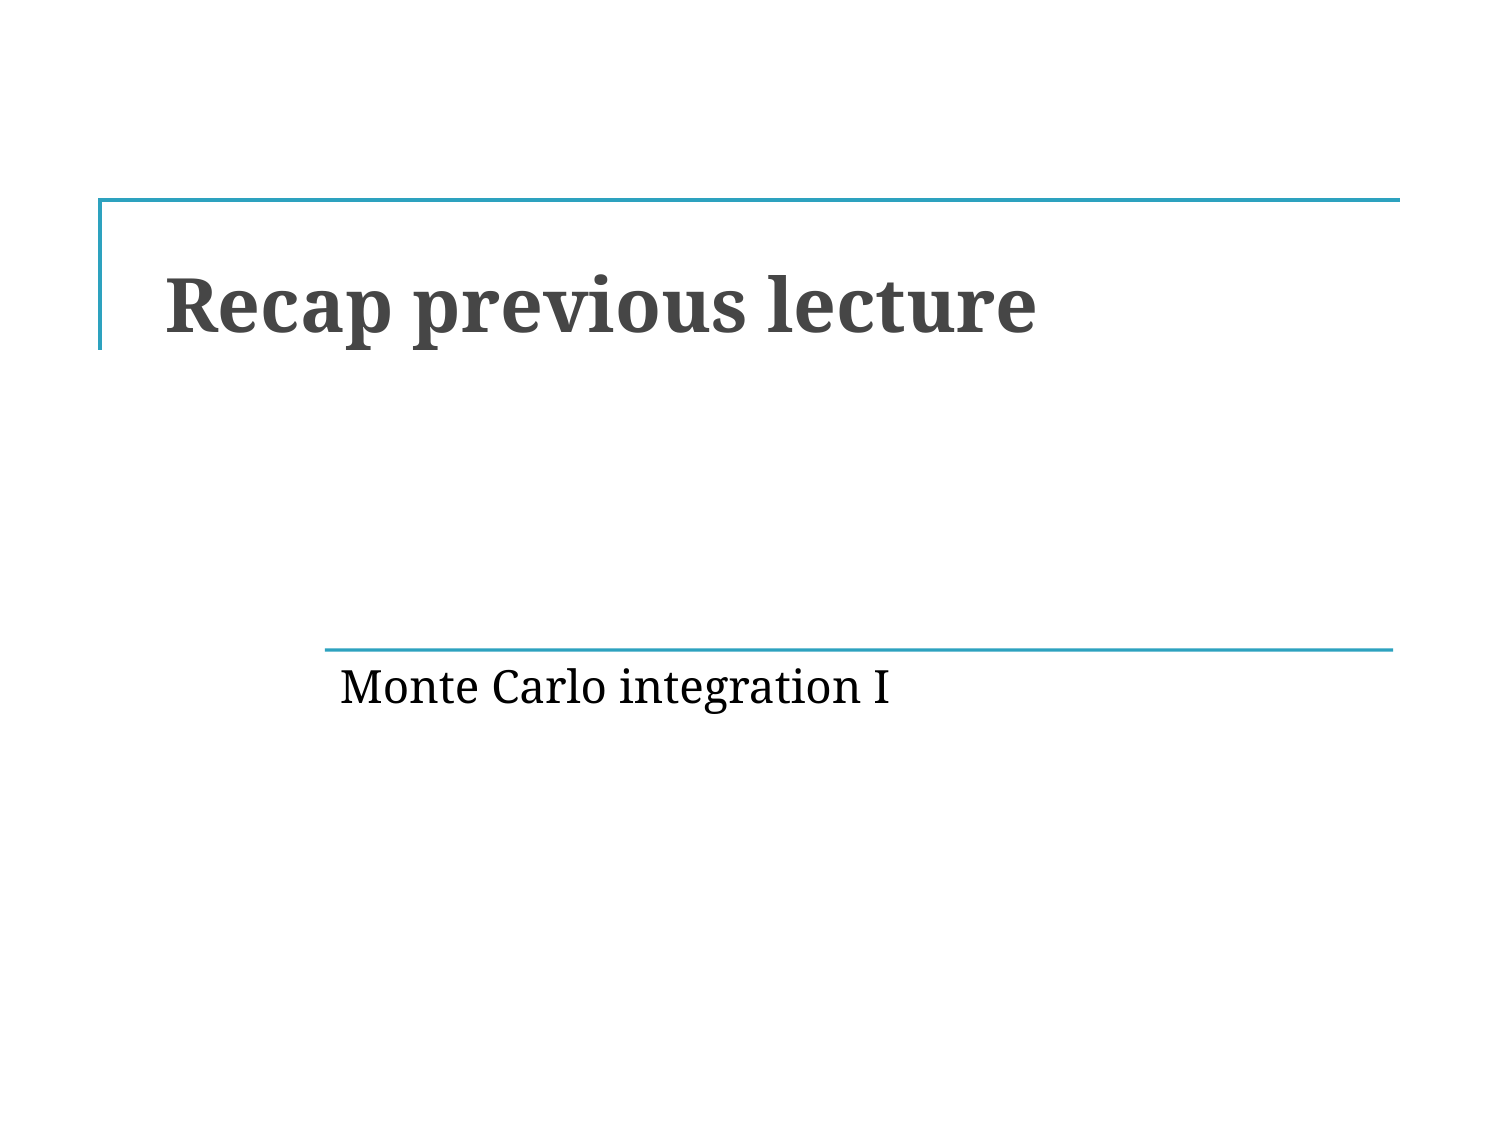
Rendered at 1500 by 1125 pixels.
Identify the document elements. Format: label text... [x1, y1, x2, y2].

title Recap previous lecture [149, 249, 1401, 538]
subtitle Monte Carlo integration I [324, 649, 1401, 938]
